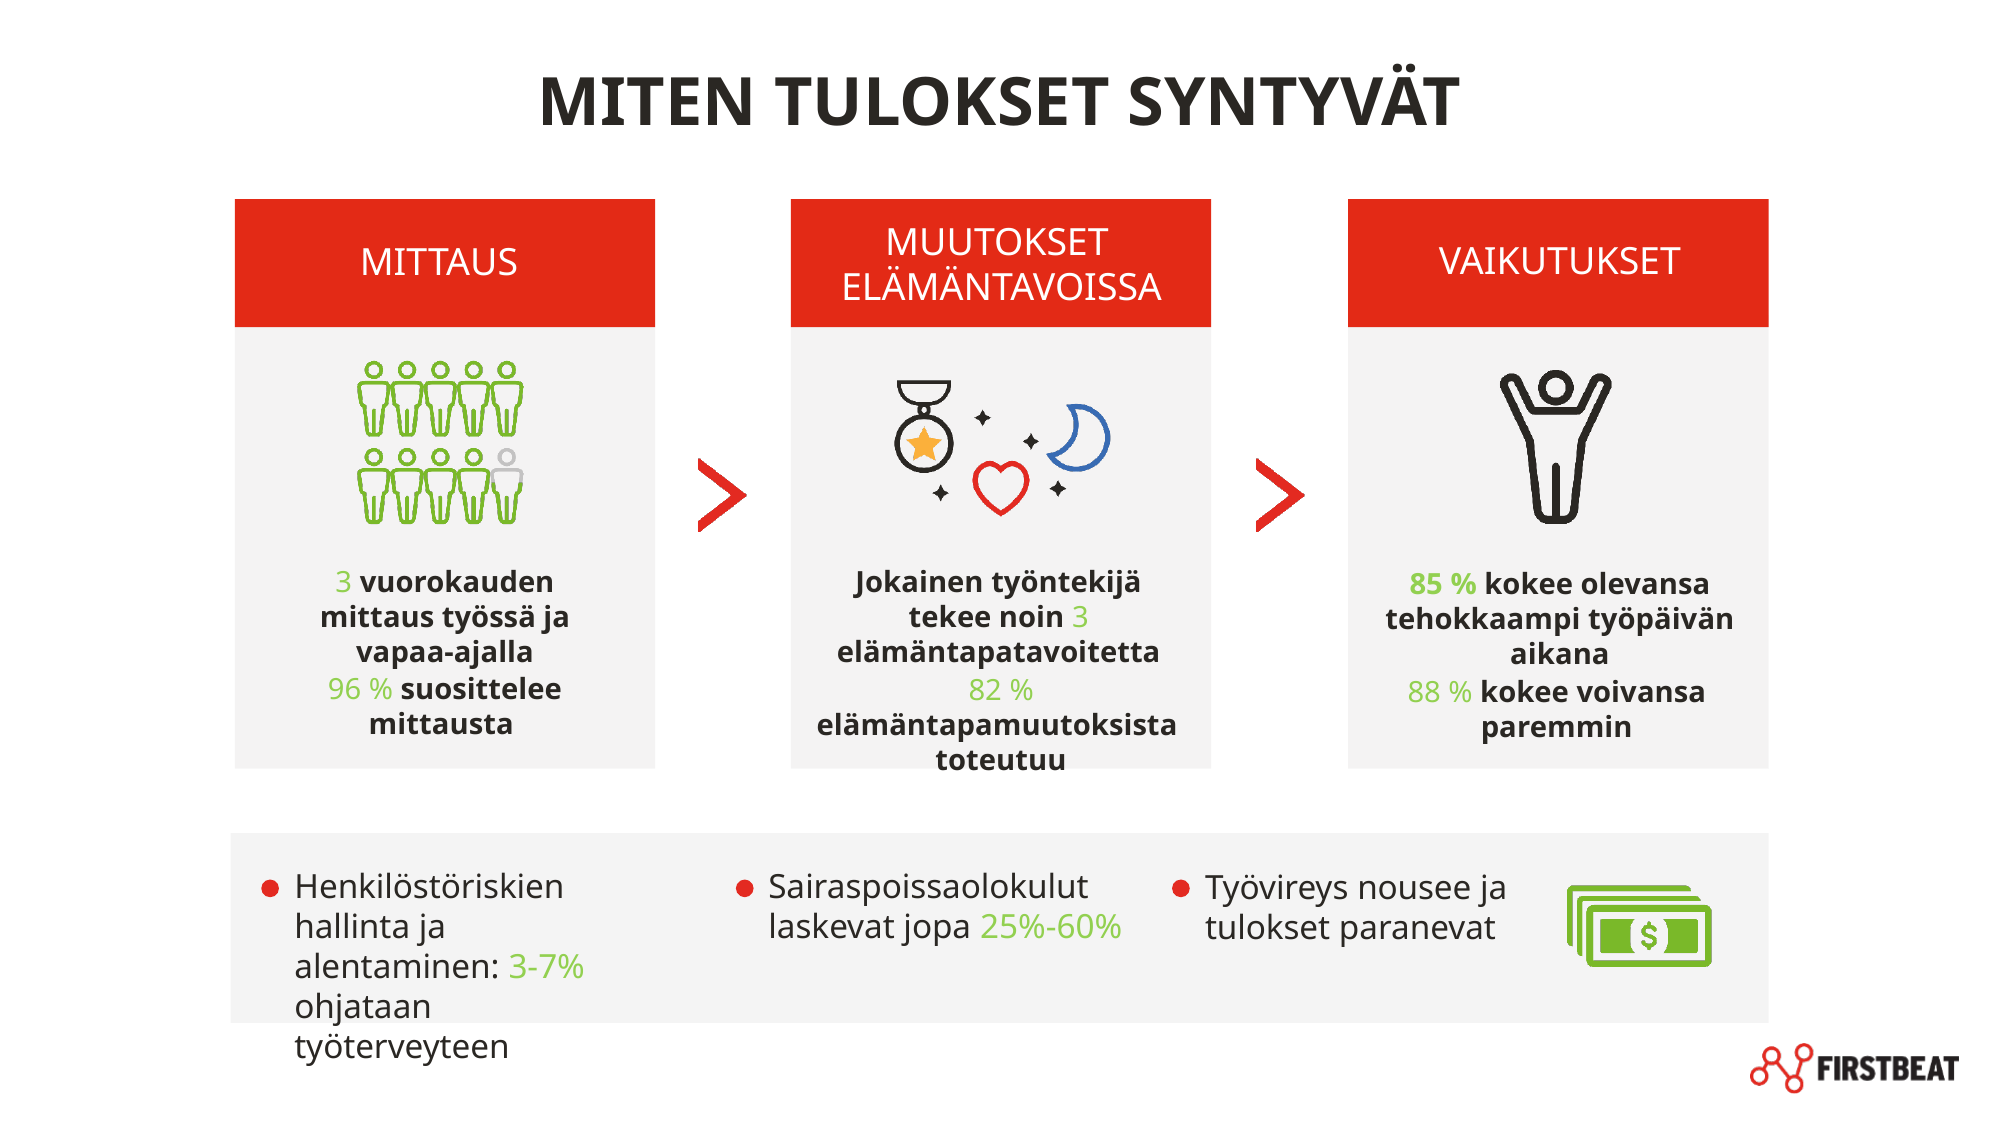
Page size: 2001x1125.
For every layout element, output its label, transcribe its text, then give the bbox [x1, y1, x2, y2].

text_box 85 % kokee olevansa tehokkaampi työpäivän aikana [1351, 558, 1769, 713]
text_box [790, 316, 1212, 328]
text_box 88 % kokee voivansa paremmin [1345, 665, 1769, 751]
text_box Työvireys nousee ja tulokset paranevat [1190, 858, 1543, 1039]
text_box [1347, 328, 1770, 770]
text_box MUUTOKSET ELÄMÄNTAVOISSA [768, 210, 1236, 316]
picture [347, 349, 533, 535]
text_box [1347, 198, 1770, 328]
text_box [234, 291, 656, 328]
picture [674, 448, 768, 543]
text_box 3 vuorokauden mittaus työssä ja vapaa-ajalla [266, 555, 624, 676]
text_box [234, 198, 656, 230]
text_box [790, 198, 1212, 210]
text_box [230, 832, 1770, 1024]
text_box Sairaspoissaolokulut laskevat jopa 25%-60% [753, 858, 1151, 998]
picture [1231, 448, 1326, 543]
text_box [790, 328, 881, 663]
text_box 82 % elämäntapamuutoksista toteutuu [790, 663, 1212, 784]
text_box [234, 328, 656, 770]
picture [1559, 847, 1718, 1006]
text_box Henkilöstöriskien hallinta ja alentaminen: 3-7% ohjataan työterveyteen [279, 857, 667, 1073]
text_box [1123, 328, 1212, 663]
text_box VAIKUTUKSET [1351, 229, 1769, 290]
text_box 96 % suosittelee mittausta [266, 676, 624, 748]
picture [1469, 360, 1642, 533]
text_box [260, 878, 281, 899]
text_box MITTAUS [205, 230, 673, 291]
text_box [734, 878, 755, 899]
text_box [1170, 878, 1191, 899]
text_box Jokainen työntekijä tekee noin 3 elämäntapatavoitetta [807, 555, 1190, 663]
title MITEN TULOKSET SYNTYVÄT [137, 59, 1863, 147]
picture [1750, 1043, 1959, 1094]
picture [881, 327, 1123, 569]
